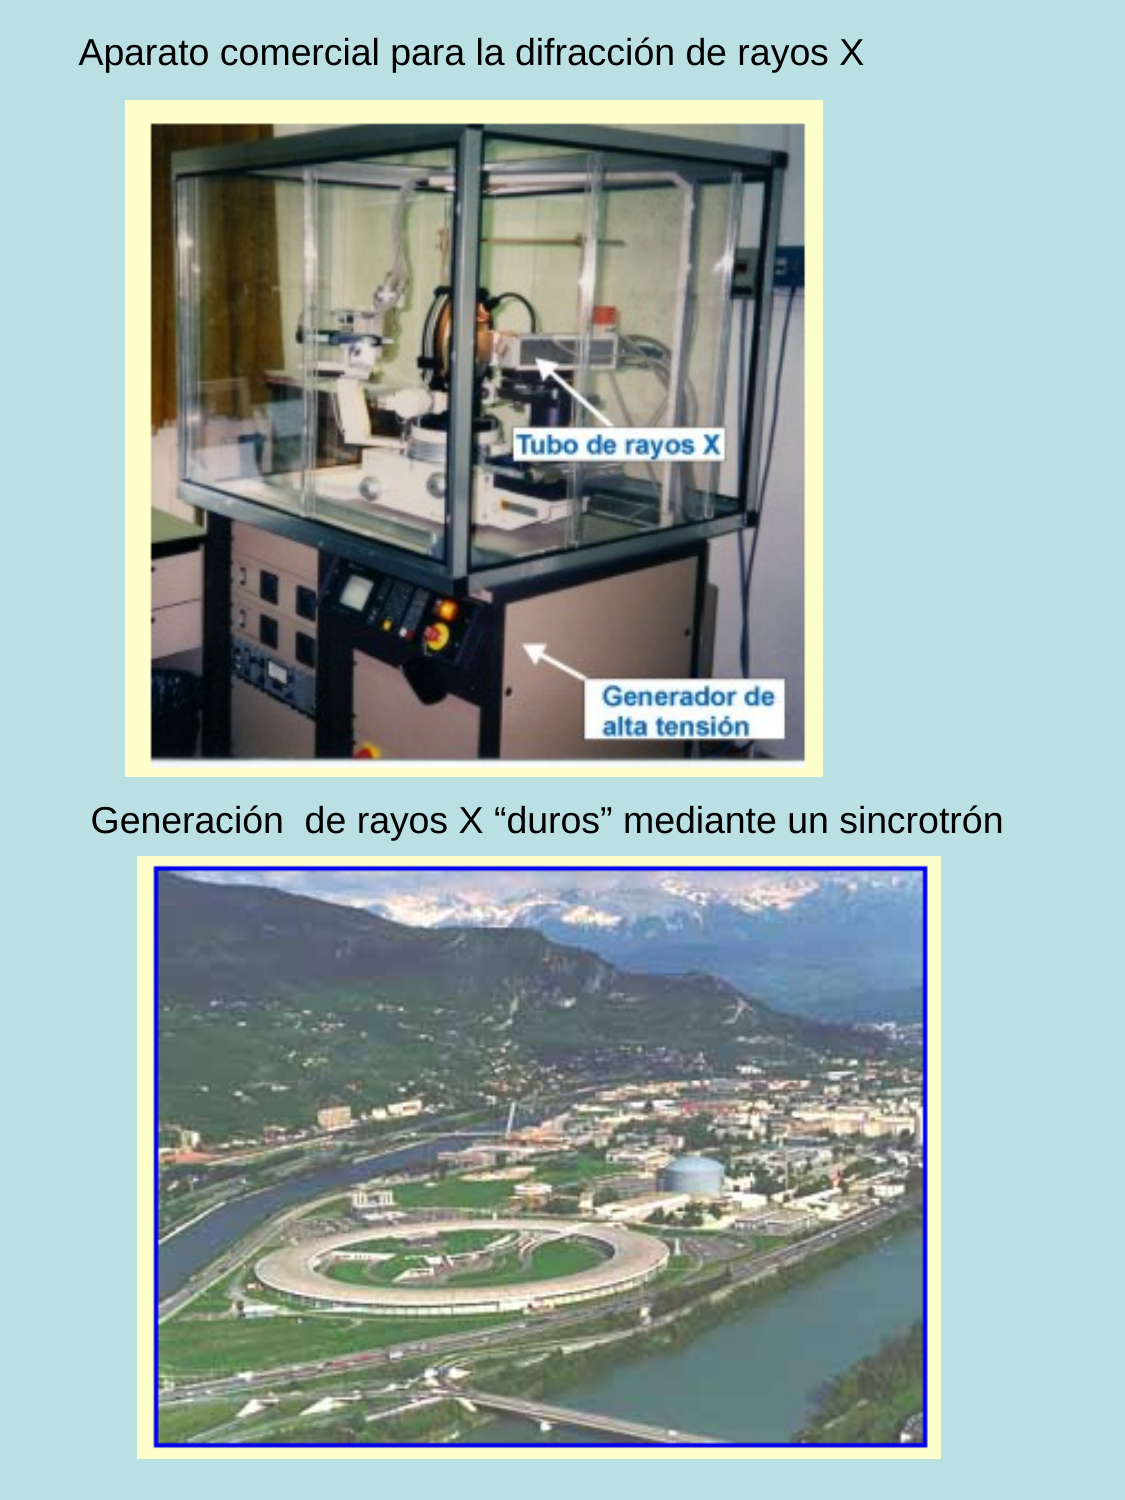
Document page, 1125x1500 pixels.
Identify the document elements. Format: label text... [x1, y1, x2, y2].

picture [137, 856, 941, 1459]
text_box Aparato comercial para la difracción de rayos X [63, 20, 880, 81]
text_box Generación de rayos X “duros” mediante un sincrotrón [75, 788, 1030, 849]
picture [125, 100, 823, 778]
